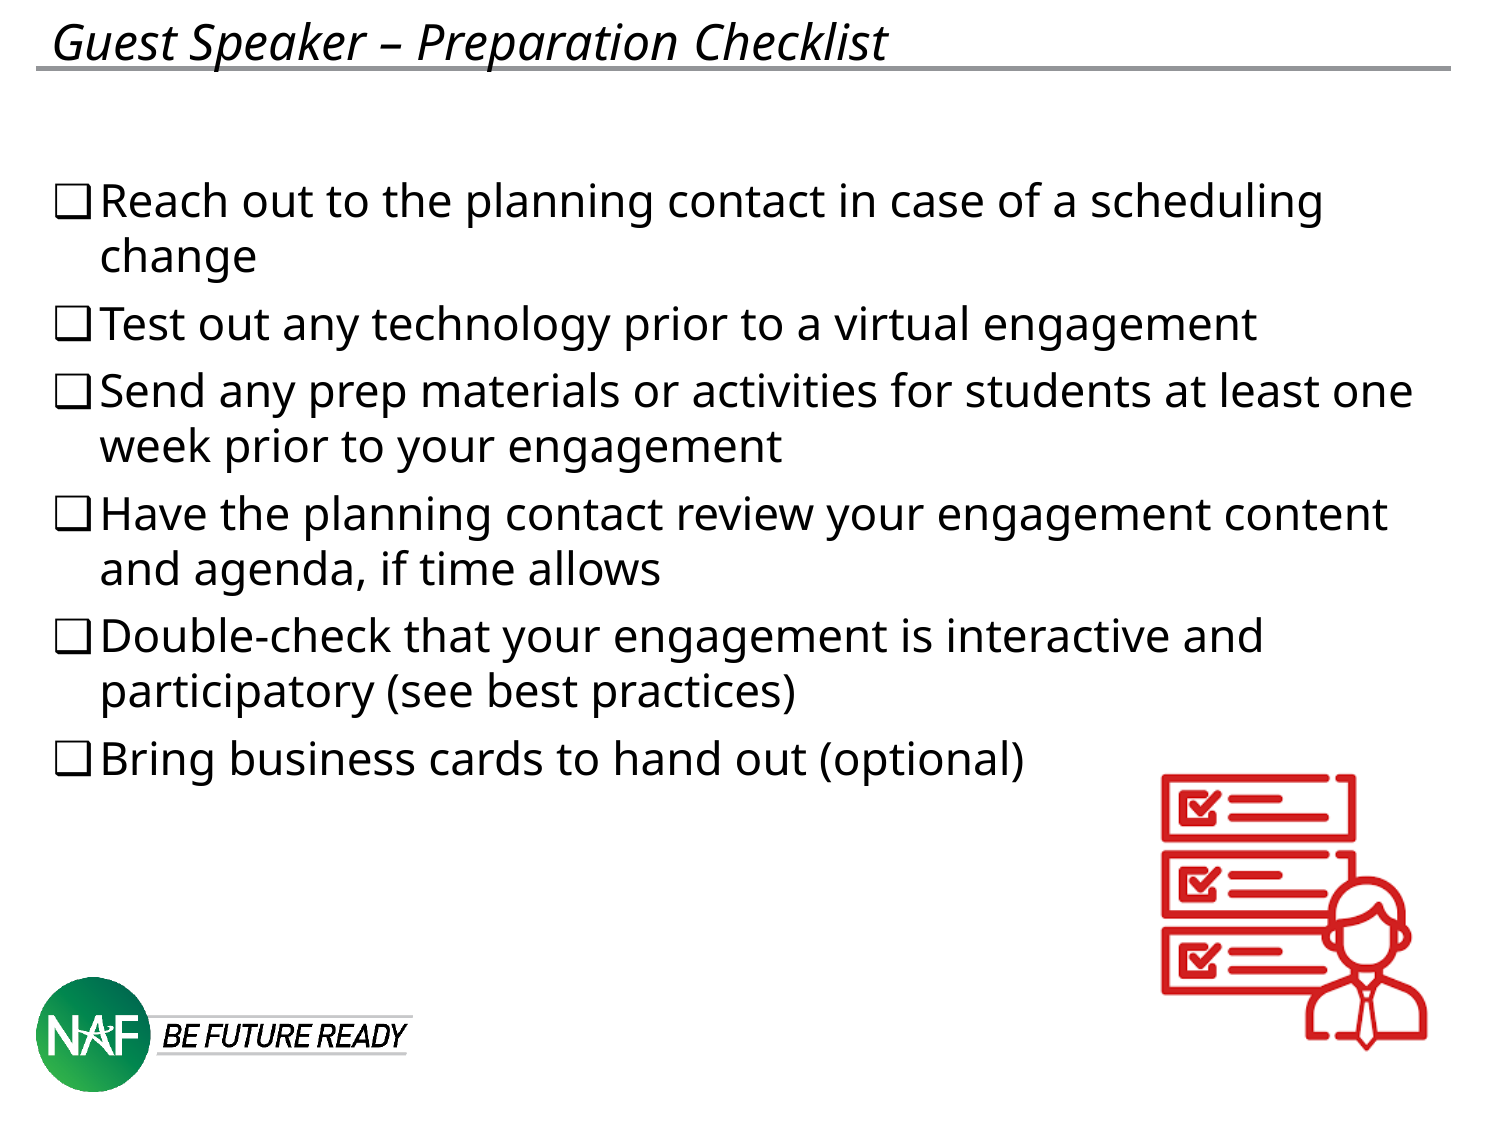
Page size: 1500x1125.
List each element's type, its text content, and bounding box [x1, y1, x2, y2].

title Guest Speaker – Preparation Checklist [36, 12, 1452, 69]
text_box Reach out to the planning contact in case of a scheduling change Test out any technology prior to a virtual engagement Send any prep materials or activities for students at least one week prior to your engagement Have the planning contact review your engagement content and agenda, if time allows Double-check that your engagement is interactive and participatory (see best practices) Bring business cards to hand out (optional) [0, 124, 1416, 902]
picture [36, 977, 413, 1092]
picture [1137, 755, 1452, 1070]
